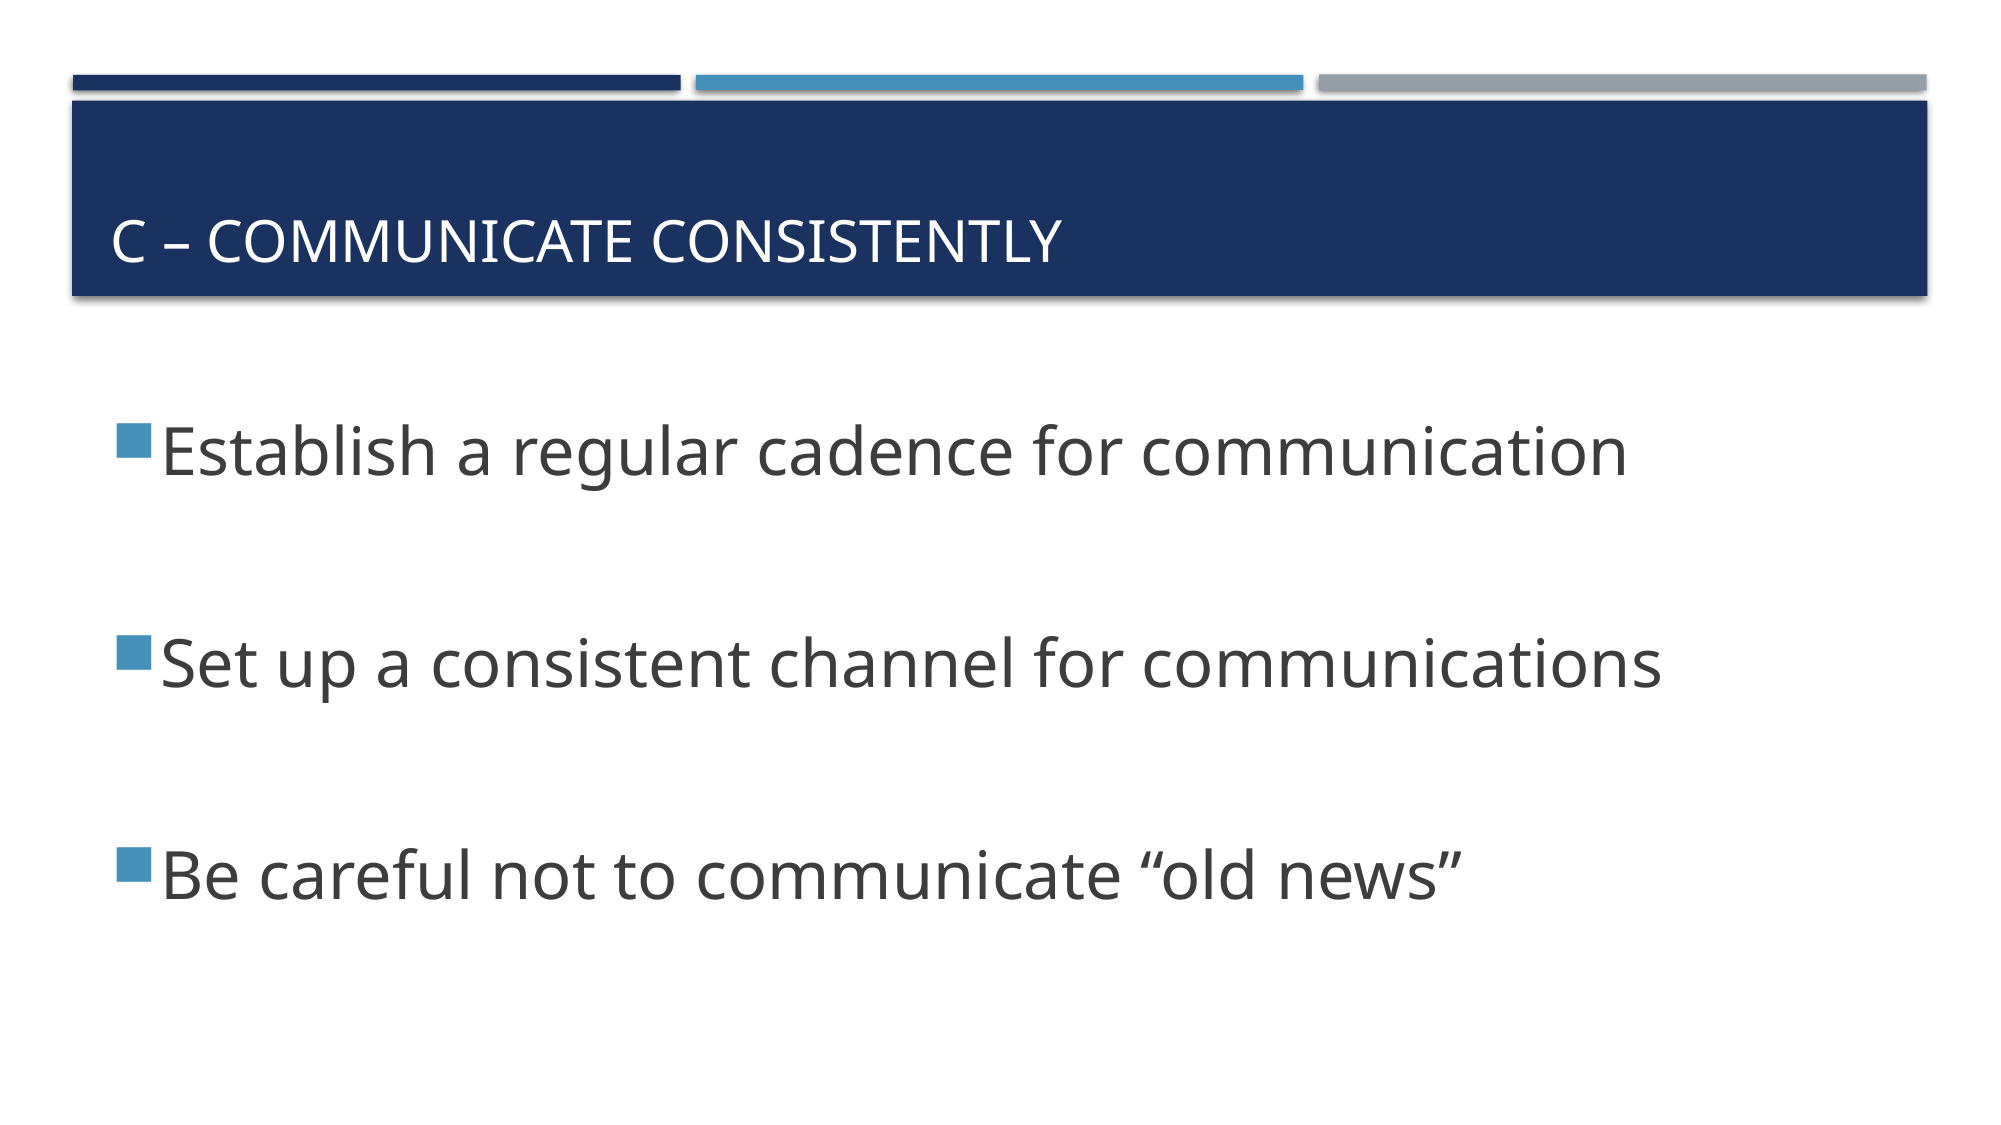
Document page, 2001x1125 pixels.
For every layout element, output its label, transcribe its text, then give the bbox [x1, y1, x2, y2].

list Establish a regular cadence for communication Set up a consistent channel for communications Be careful not to communicate “old news” [95, 401, 1905, 1005]
title C – Communicate consistently [95, 115, 1905, 282]
